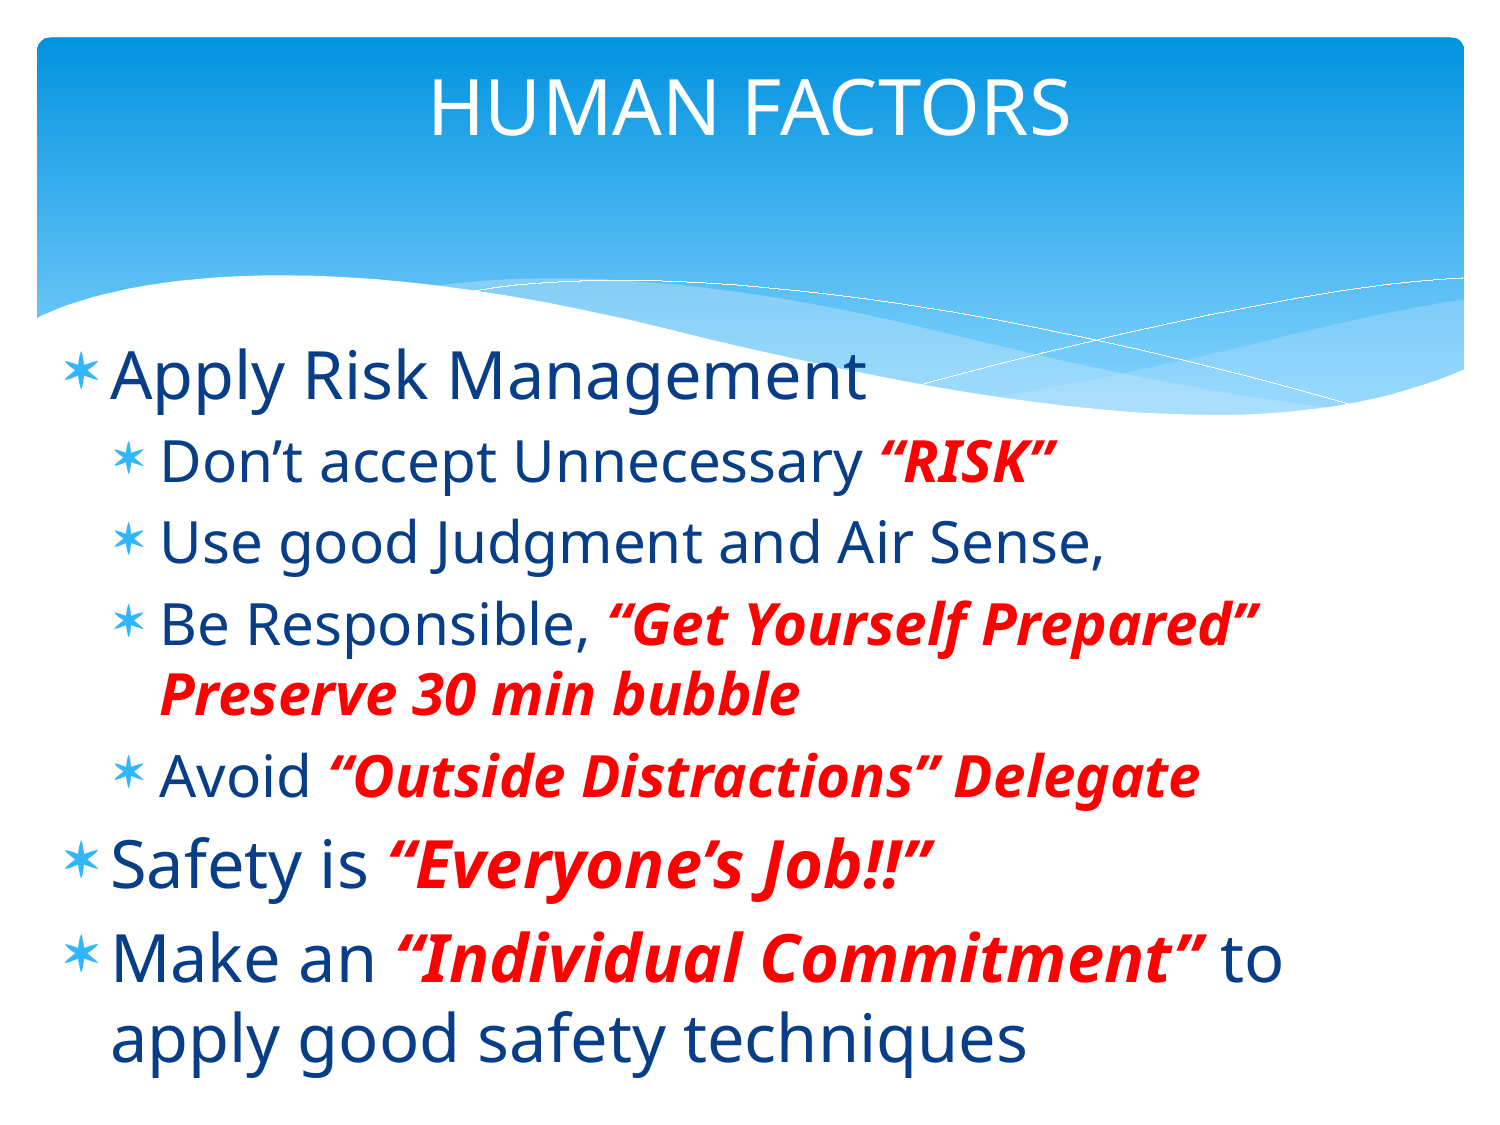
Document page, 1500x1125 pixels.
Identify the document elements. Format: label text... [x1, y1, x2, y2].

list Apply Risk Management Don’t accept Unnecessary “RISK” Use good Judgment and Air Sense, Be Responsible, “Get Yourself Prepared” Preserve 30 min bubble Avoid “Outside Distractions” Delegate Safety is “Everyone’s Job!!” Make an “Individual Commitment” to apply good safety techniques [50, 324, 1425, 1125]
title HUMAN FACTORS [62, 50, 1438, 160]
